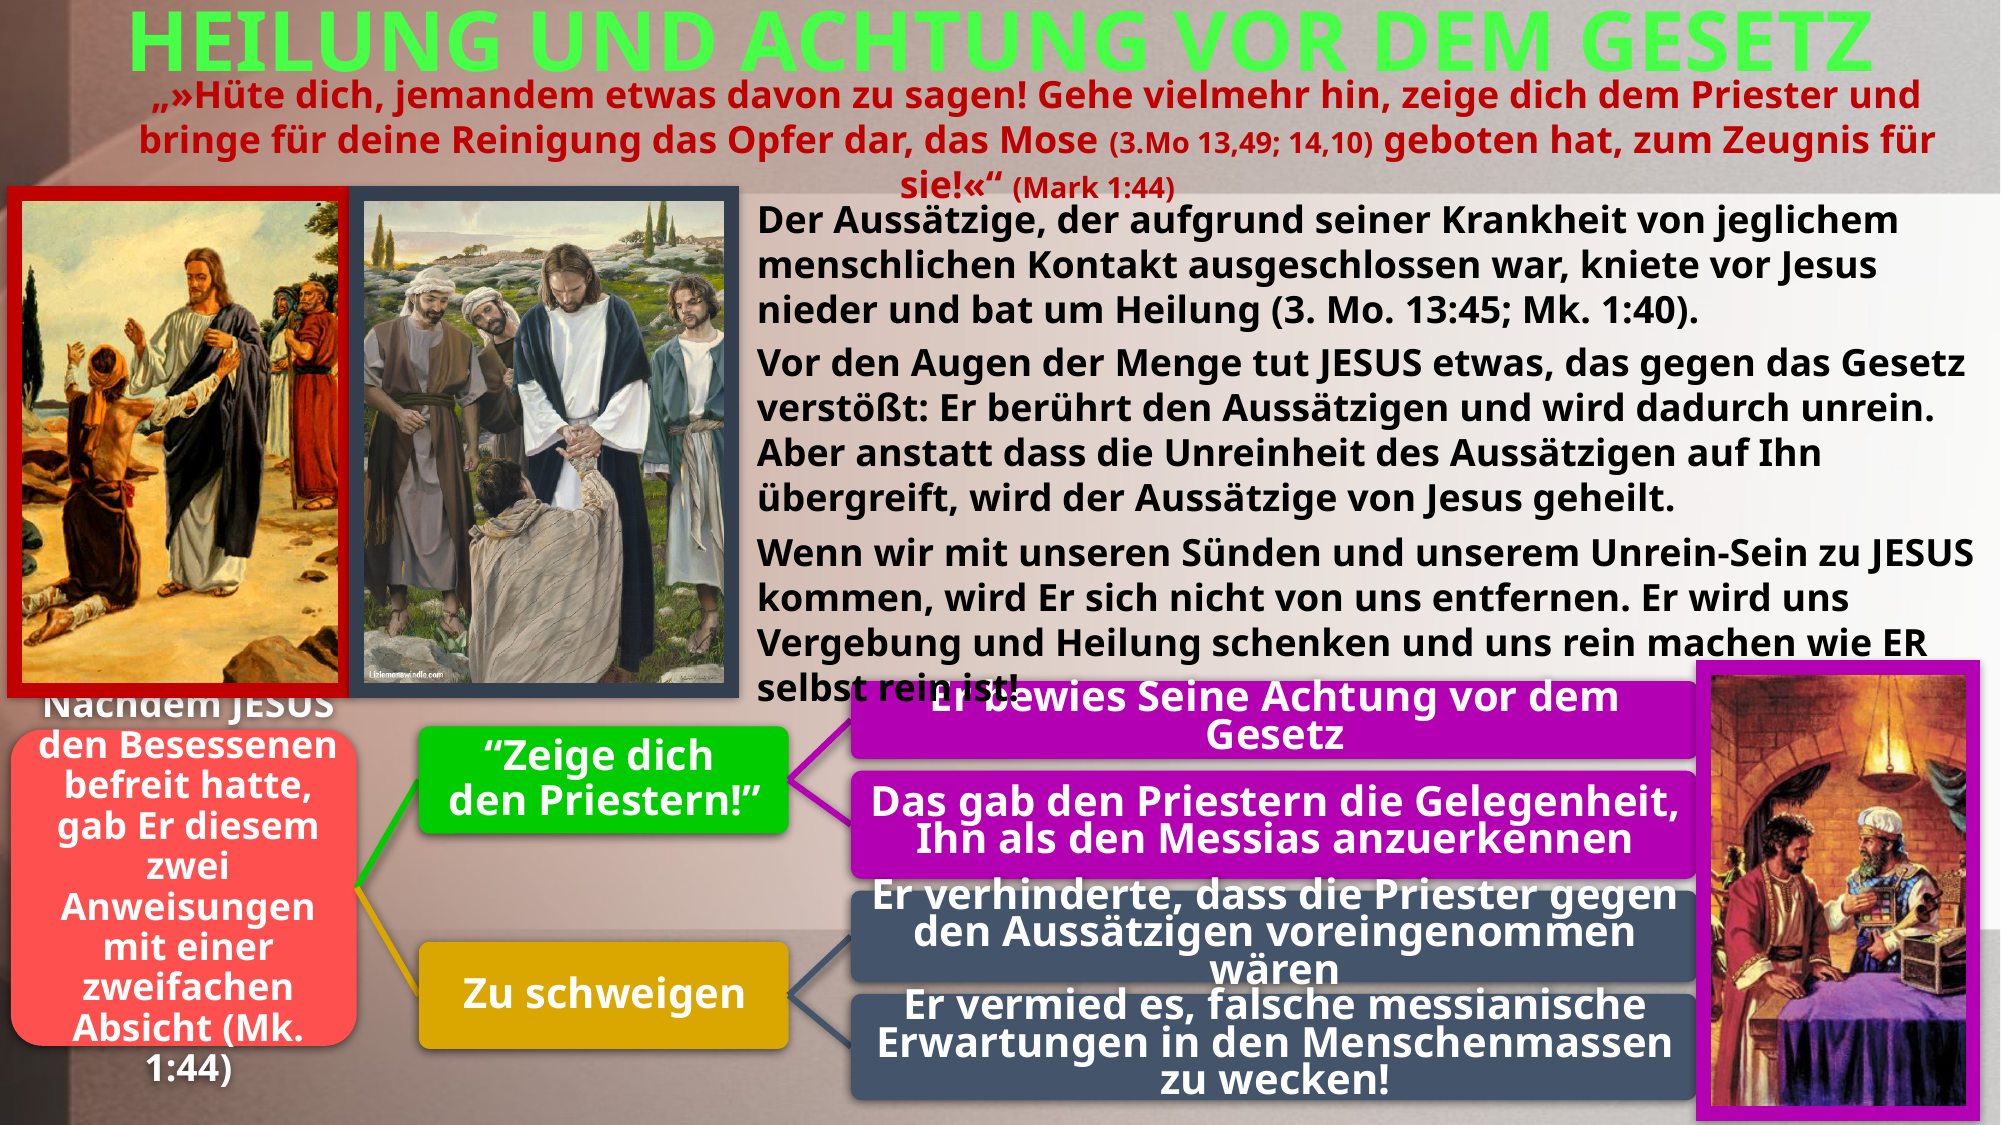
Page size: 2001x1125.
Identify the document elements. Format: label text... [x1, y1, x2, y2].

text_box Wenn wir mit unseren Sünden und unserem Unrein-Sein zu JESUS kommen, wird Er sich nicht von uns entfernen. Er wird uns Vergebung und Heilung schenken und uns rein machen wie ER selbst rein ist! [742, 527, 1996, 716]
picture [1709, 674, 1967, 1107]
text_box HEILUNG UND ACHTUNG VOR DEM GESETZ [0, 0, 2000, 96]
picture [21, 200, 339, 684]
text_box Der Aussätzige, der aufgrund seiner Krankheit von jeglichem menschlichen Kontakt ausgeschlossen war, kniete vor Jesus nieder und bat um Heilung (3. Mo. 13:45; Mk. 1:40). [743, 188, 1996, 331]
picture [0, 0, 2001, 1125]
picture [362, 200, 725, 684]
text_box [8, 674, 1699, 1107]
text_box Vor den Augen der Menge tut JESUS etwas, das gegen das Gesetz verstößt: Er berührt den Aussätzigen und wird dadurch unrein. Aber anstatt dass die Unreinheit des Aussätzigen auf Ihn übergreift, wird der Aussätzige von Jesus geheilt. [742, 331, 1996, 527]
text_box „»Hüte dich, jemandem etwas davon zu sagen! Gehe vielmehr hin, zeige dich dem Priester und bringe für deine Reinigung das Opfer dar, das Mose (3.Mo 13,49; 14,10) geboten hat, zum Zeugnis für sie!«“ (Mark 1:44) [75, 63, 2000, 214]
